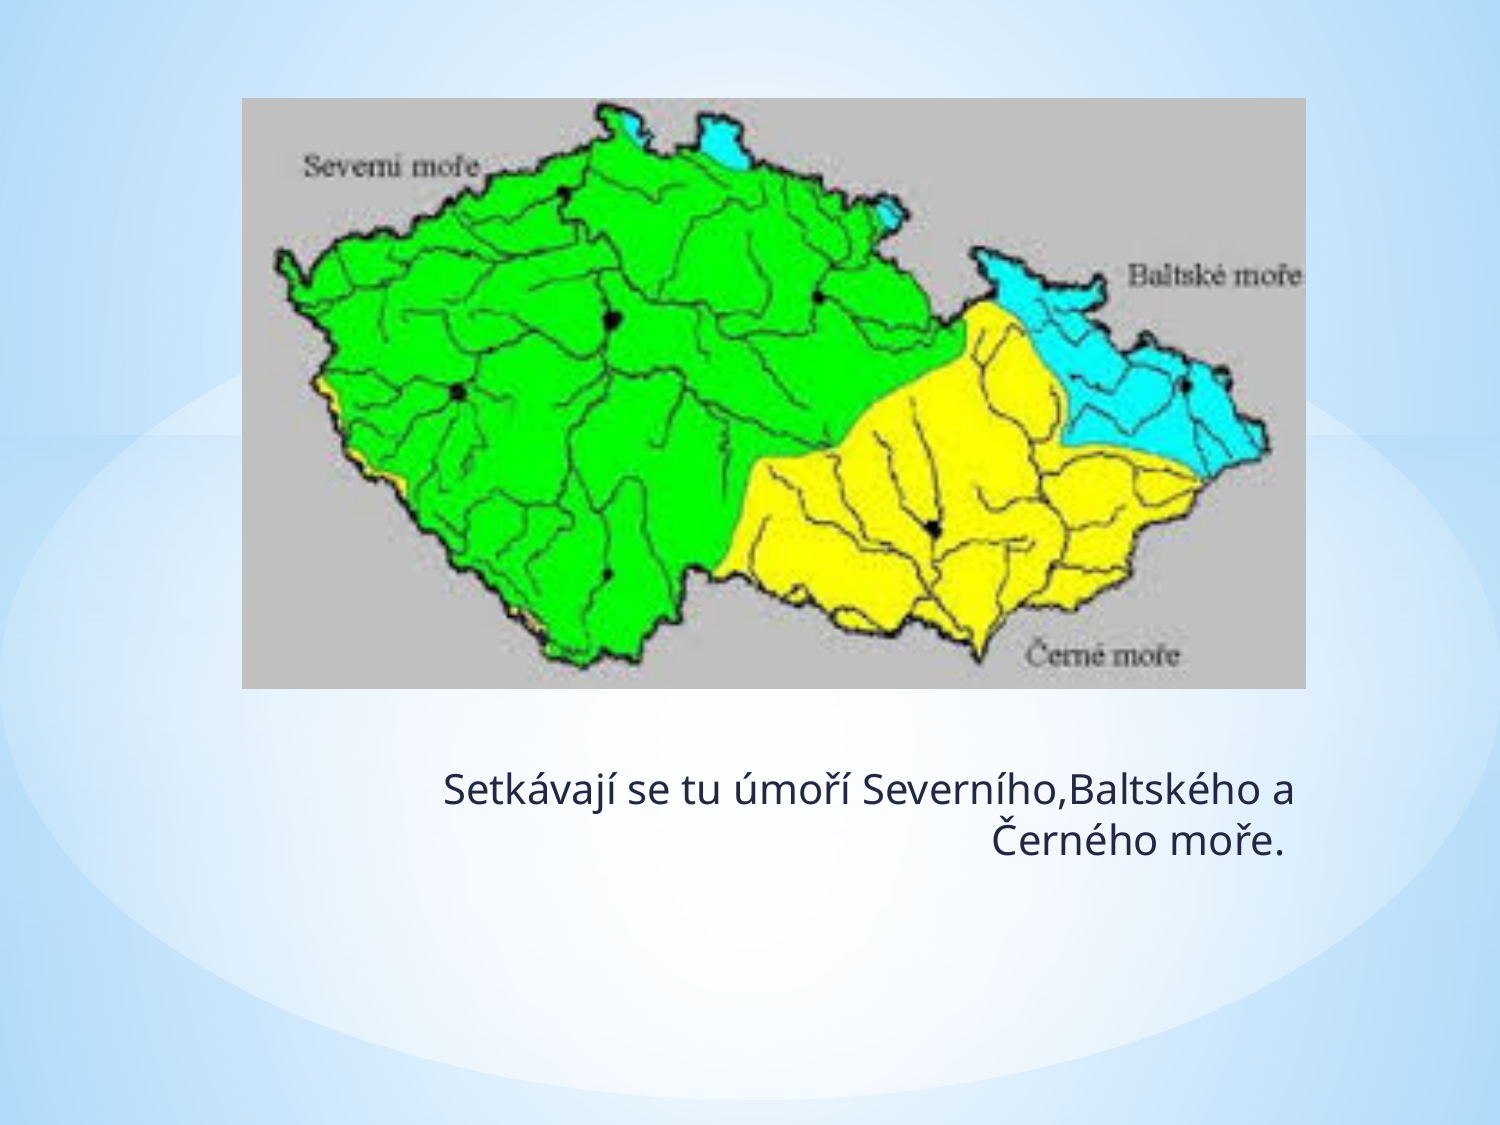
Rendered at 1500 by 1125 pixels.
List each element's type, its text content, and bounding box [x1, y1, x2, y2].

picture [241, 98, 1306, 690]
list Setkávají se tu úmoří Severního,Baltského a Černého moře. [331, 755, 1312, 893]
